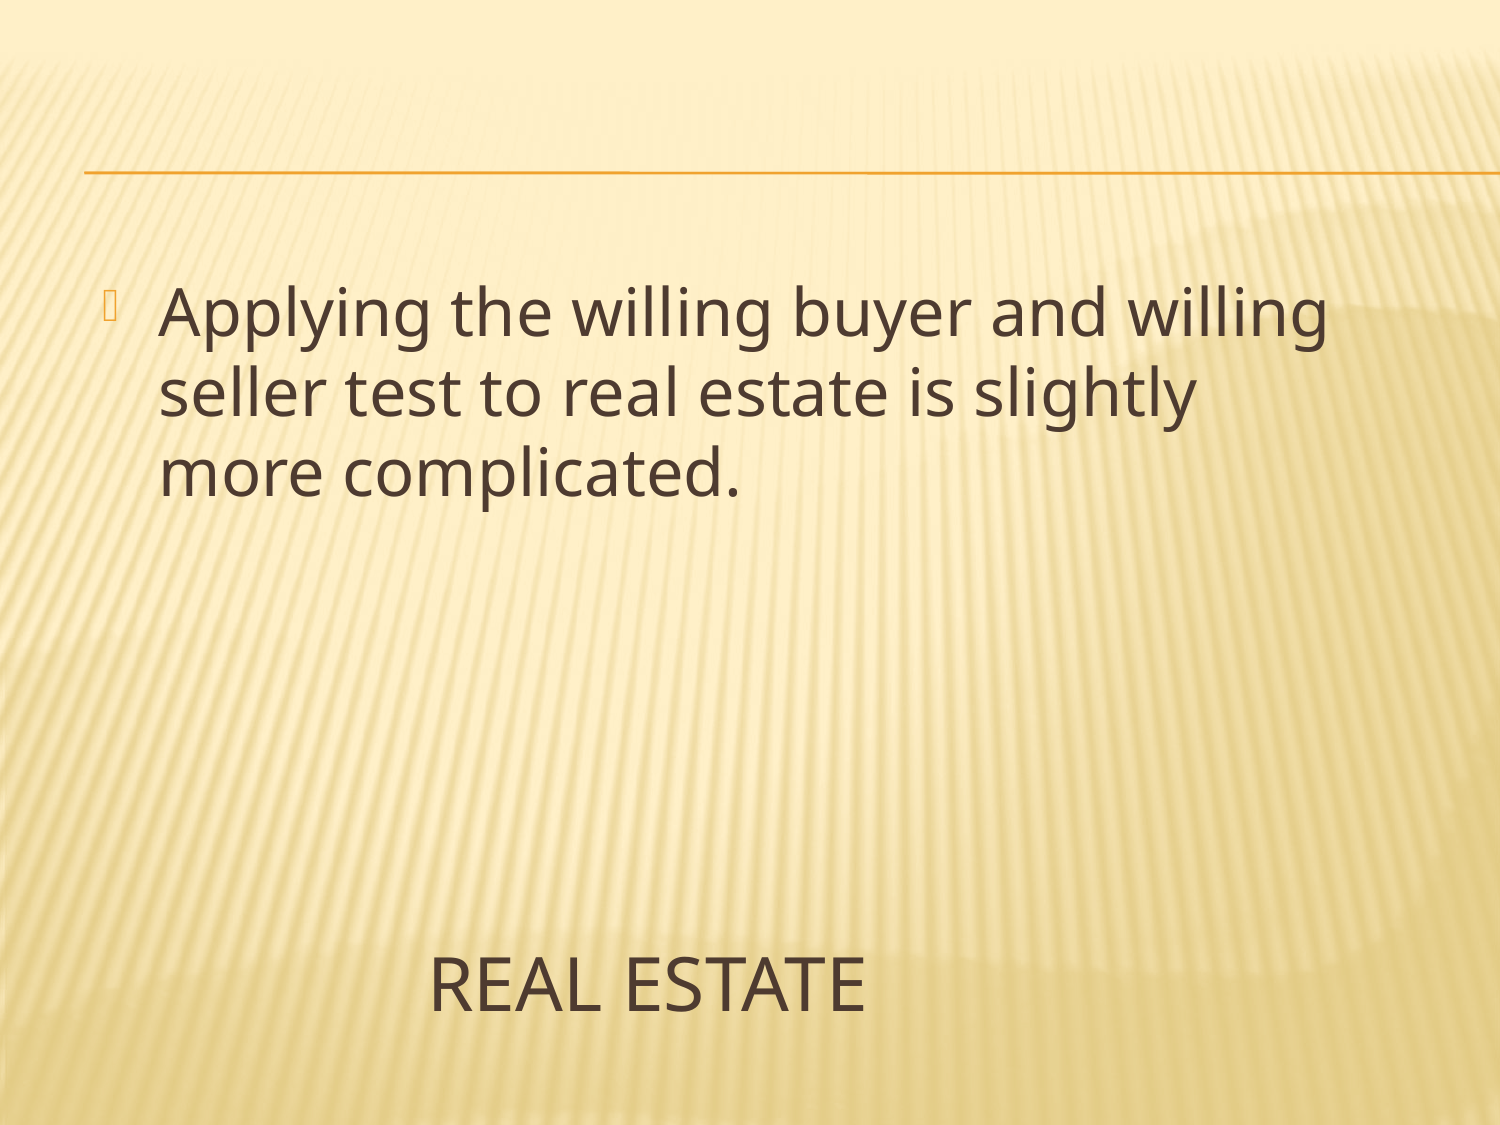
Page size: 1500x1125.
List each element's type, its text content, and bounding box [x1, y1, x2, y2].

list Applying the willing buyer and willing seller test to real estate is slightly more complicated. [87, 262, 1382, 638]
title Real Estate [412, 887, 1481, 1075]
